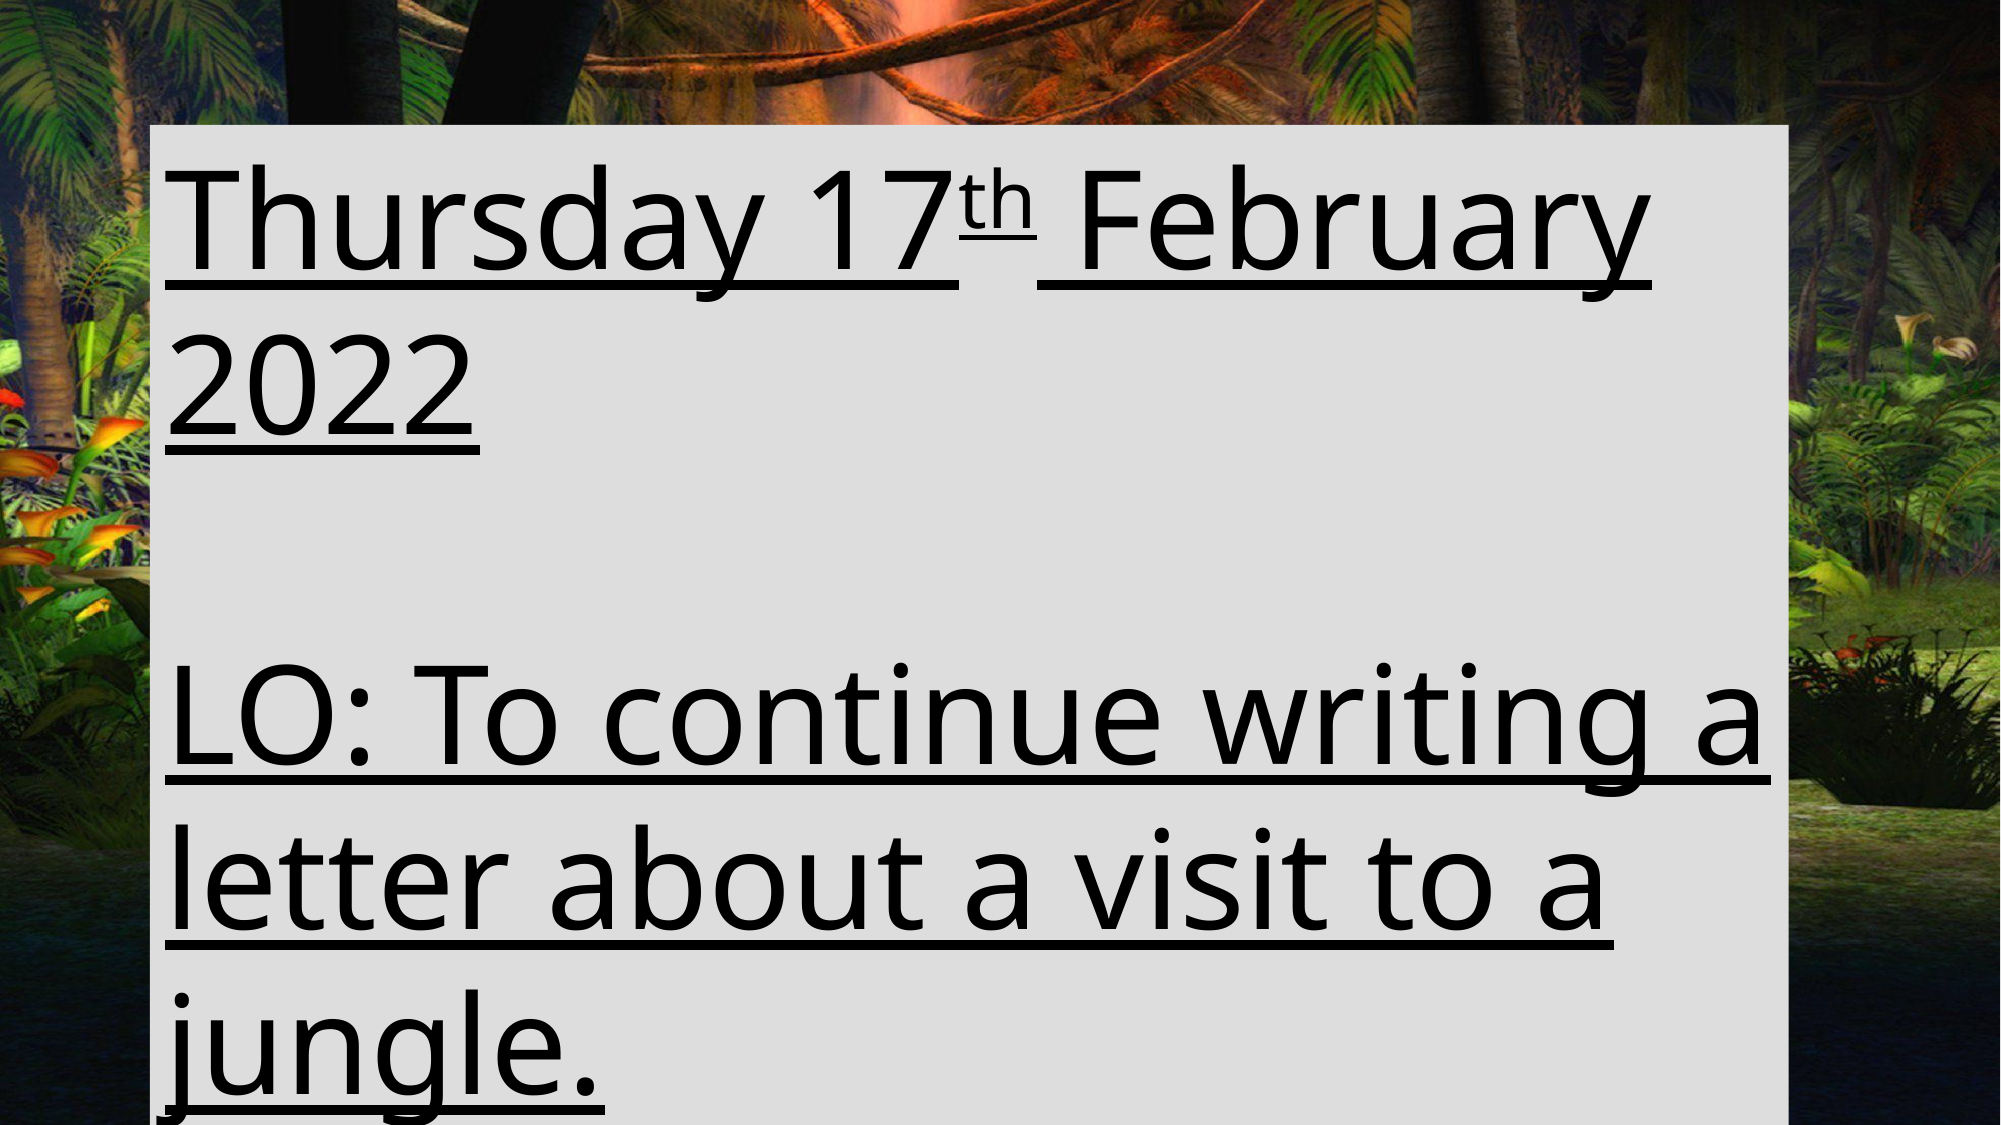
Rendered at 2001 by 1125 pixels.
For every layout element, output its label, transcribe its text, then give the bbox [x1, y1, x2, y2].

picture [0, 0, 2001, 1125]
text_box Thursday 17th February 2022 LO: To continue writing a letter about a visit to a jungle. [149, 124, 1789, 1125]
